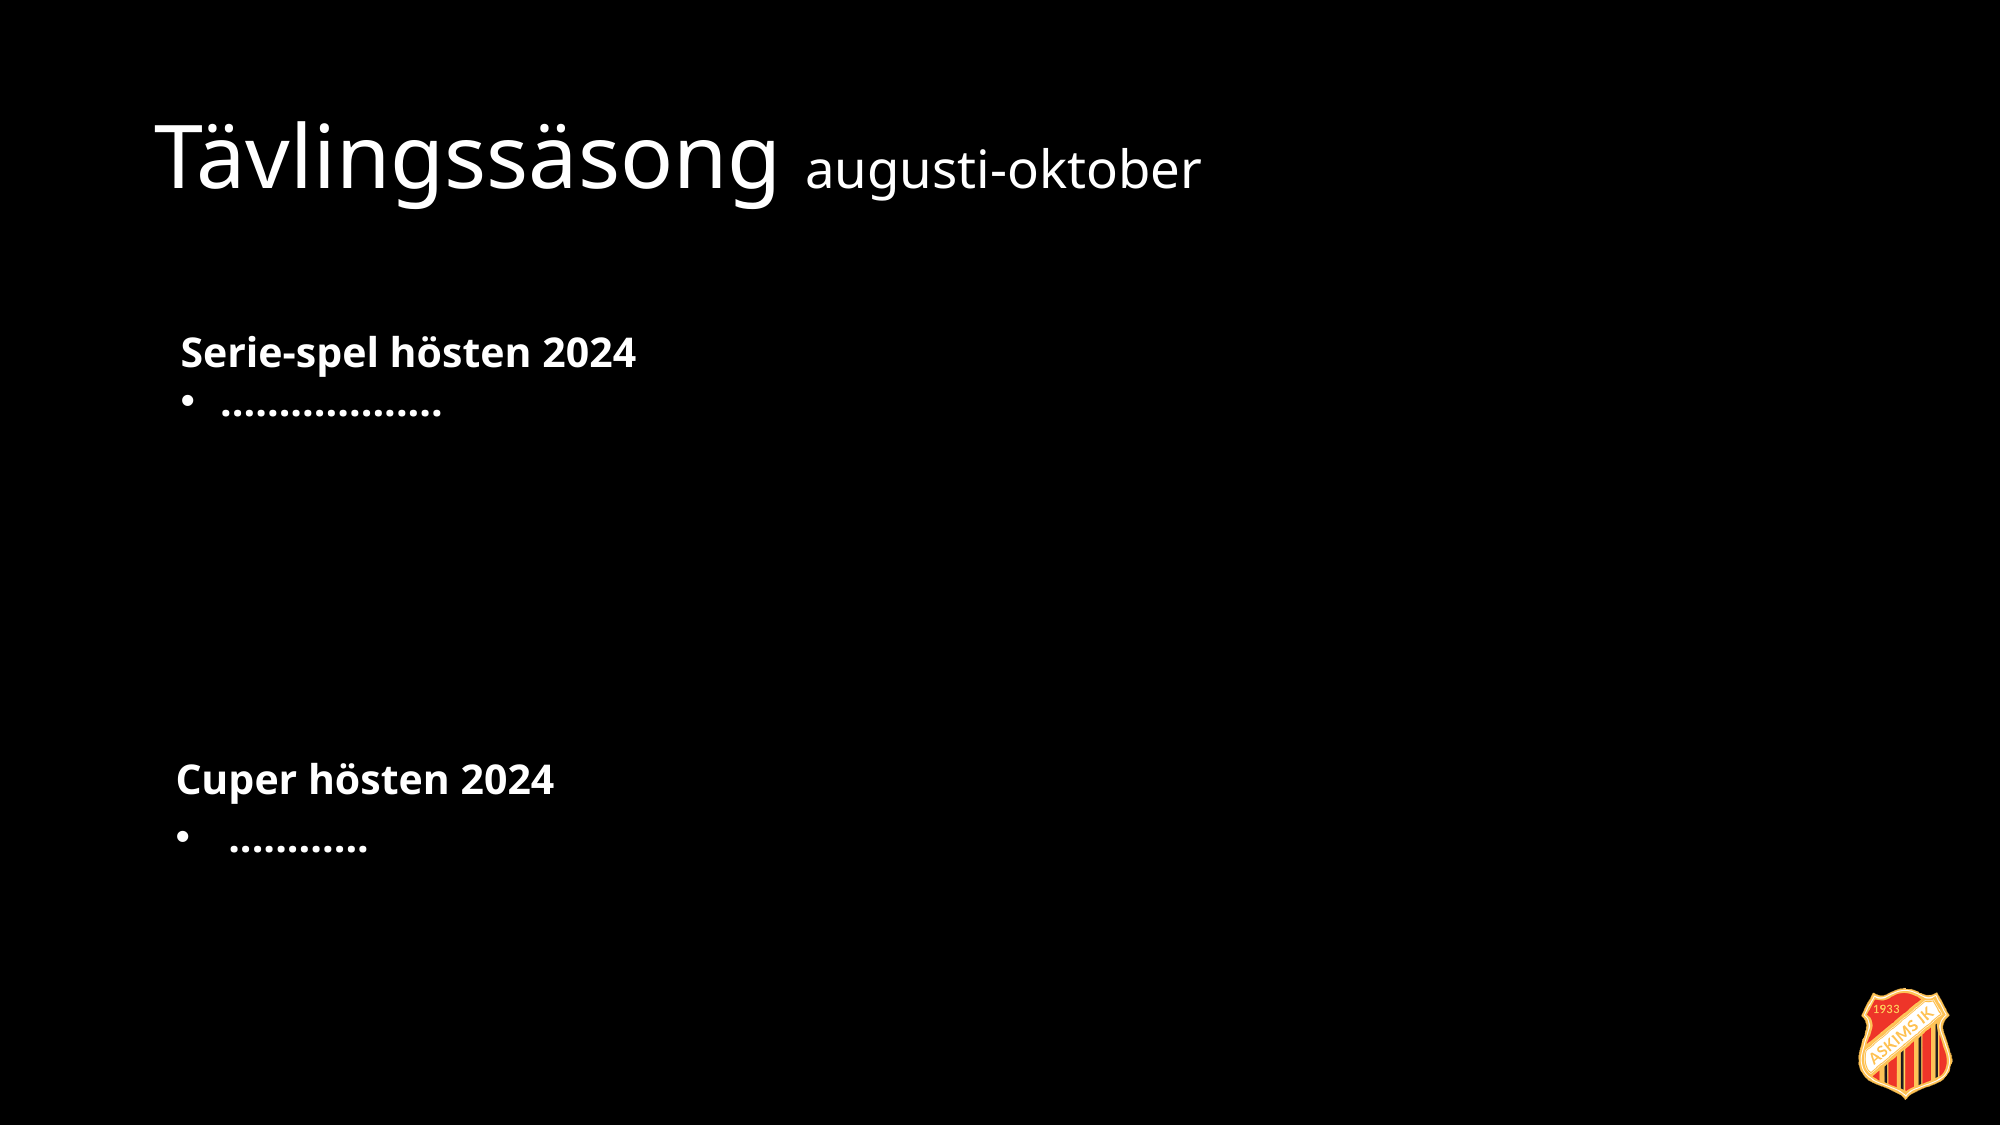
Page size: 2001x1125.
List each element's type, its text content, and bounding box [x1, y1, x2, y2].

title Tävlingssäsong augusti-oktober [145, 28, 1854, 279]
text_box Cuper hösten 2024 ............ [169, 747, 865, 867]
picture [1846, 986, 1963, 1103]
text_box Serie-spel hösten 2024 ................... [174, 320, 714, 431]
